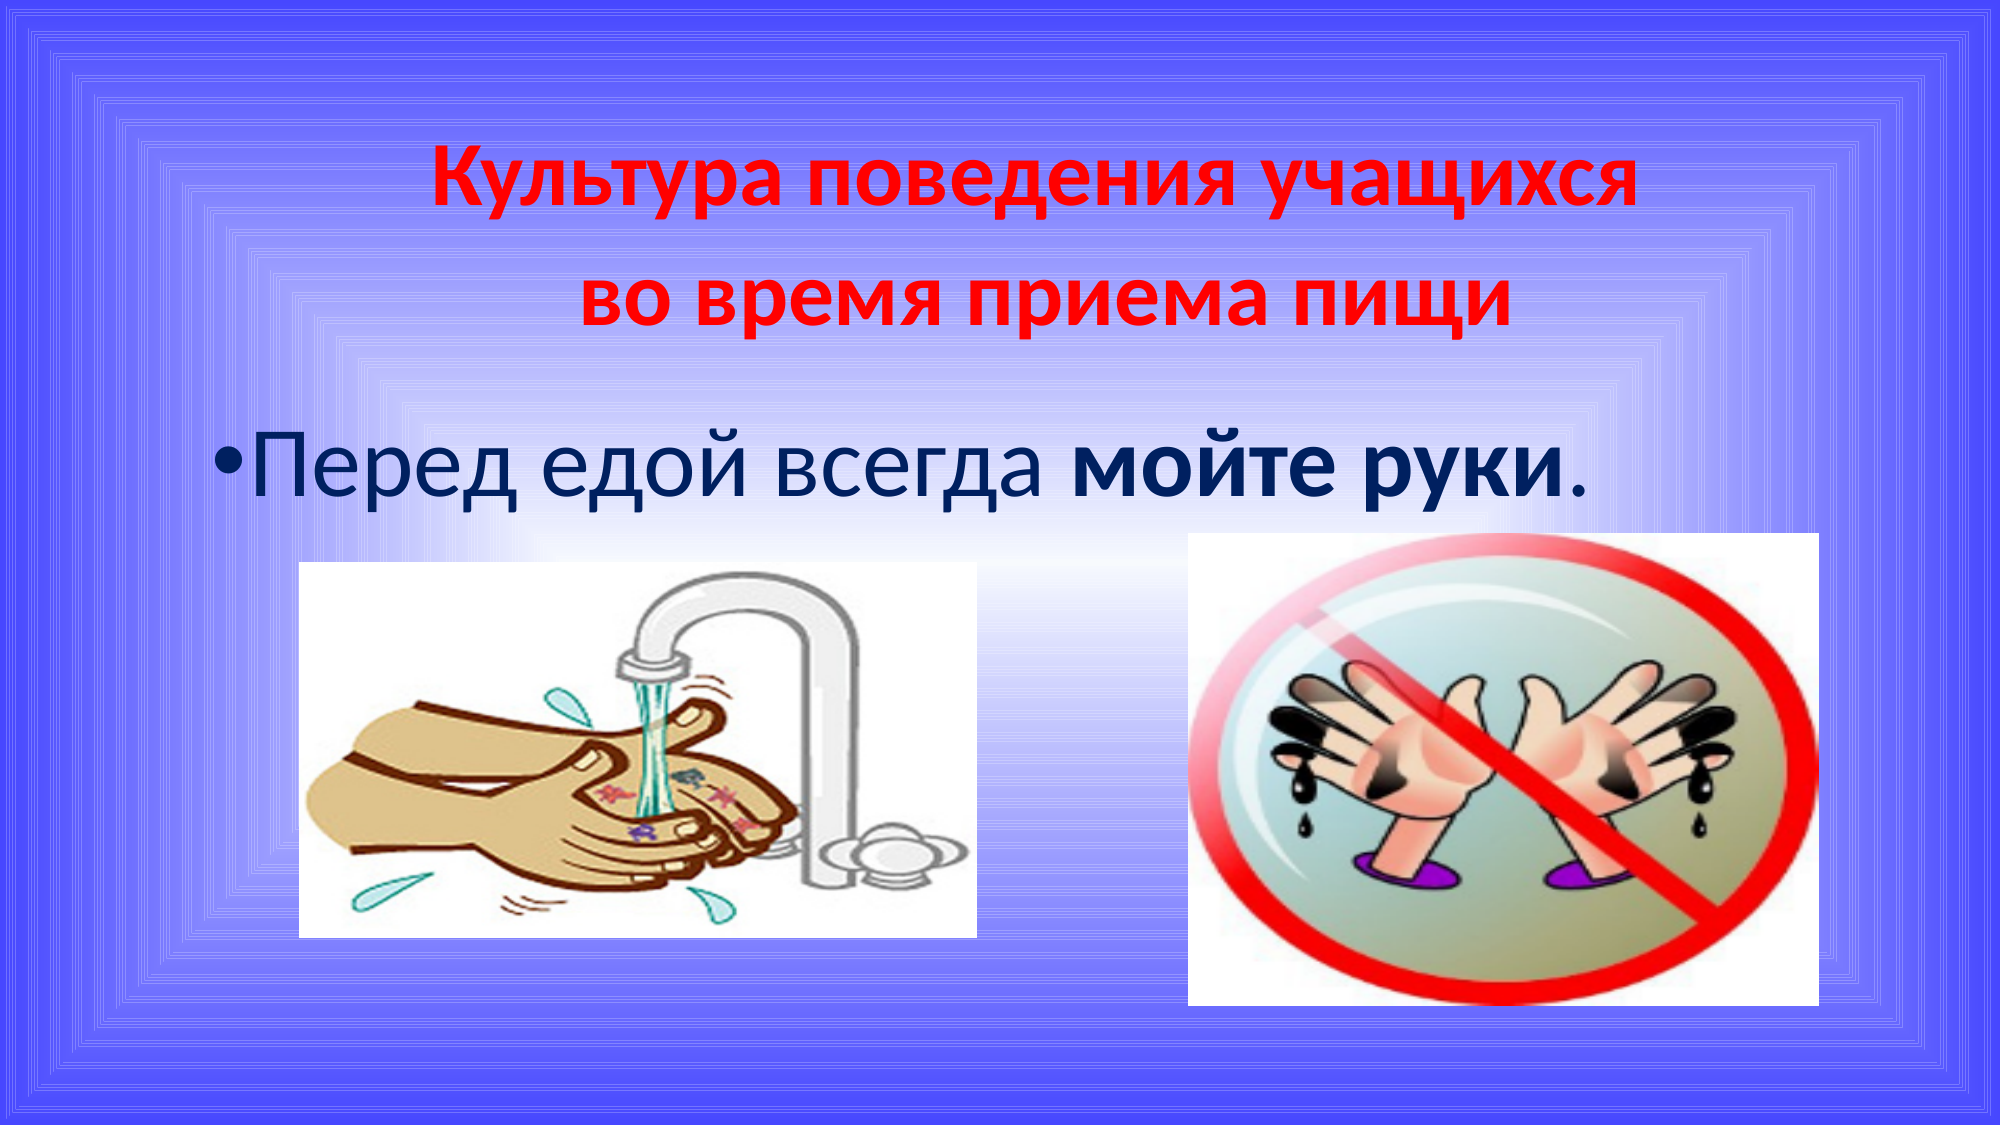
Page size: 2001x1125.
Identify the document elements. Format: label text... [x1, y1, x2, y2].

list Культура поведения учащихся во время приема пищи Перед едой всегда мойте руки. [196, 119, 1898, 1024]
picture [299, 562, 977, 938]
picture [1188, 533, 1819, 1006]
